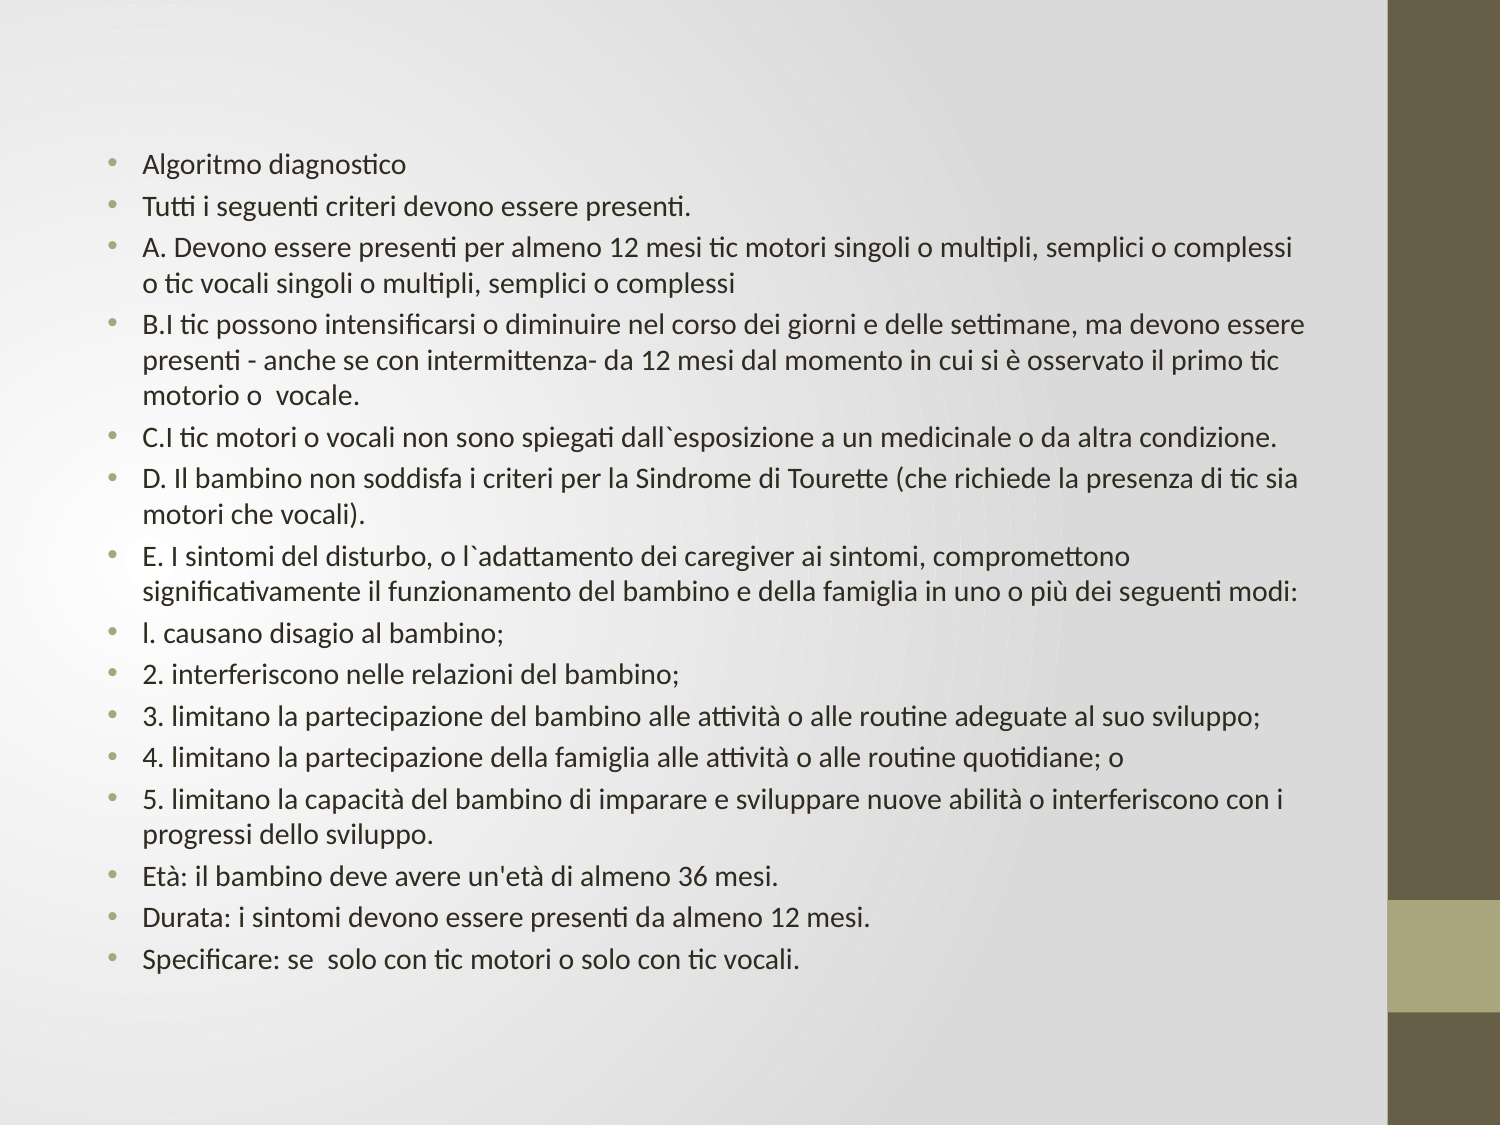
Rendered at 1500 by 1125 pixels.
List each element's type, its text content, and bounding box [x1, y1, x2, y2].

list Algoritmo diagnostico Tutti i seguenti criteri devono essere presenti. A. Devono essere presenti per almeno 12 mesi tic motori singoli o multipli, semplici o complessi o tic vocali singoli o multipli, semplici o complessi B.I tic possono intensiﬁcarsi o diminuire nel corso dei giorni e delle settimane, ma devono essere presenti - anche se con intermittenza- da 12 mesi dal momento in cui si è osservato il primo tic motorio o vocale. C.I tic motori o vocali non sono spiegati dall`esposizione a un medicinale o da altra condizione. D. Il bambino non soddisfa i criteri per la Sindrome di Tourette (che richiede la presenza di tic sia motori che vocali). E. I sintomi del disturbo, o l`adattamento dei caregiver ai sintomi, compromettono significativamente il funzionamento del bambino e della famiglia in uno o più dei seguenti modi: l. causano disagio al bambino; 2. interferiscono nelle relazioni del bambino; 3. limitano la partecipazione del bambino alle attività o alle routine adeguate al suo sviluppo; 4. limitano la partecipazione della famiglia alle attività o alle routine quotidiane; o 5. limitano la capacità del bambino di imparare e sviluppare nuove abilità o interferiscono con i progressi dello sviluppo. Età: il bambino deve avere un'età di almeno 36 mesi. Durata: i sintomi devono essere presenti da almeno 12 mesi. Speciﬁcare: se solo con tic motori o solo con tic vocali. [75, 137, 1325, 1050]
